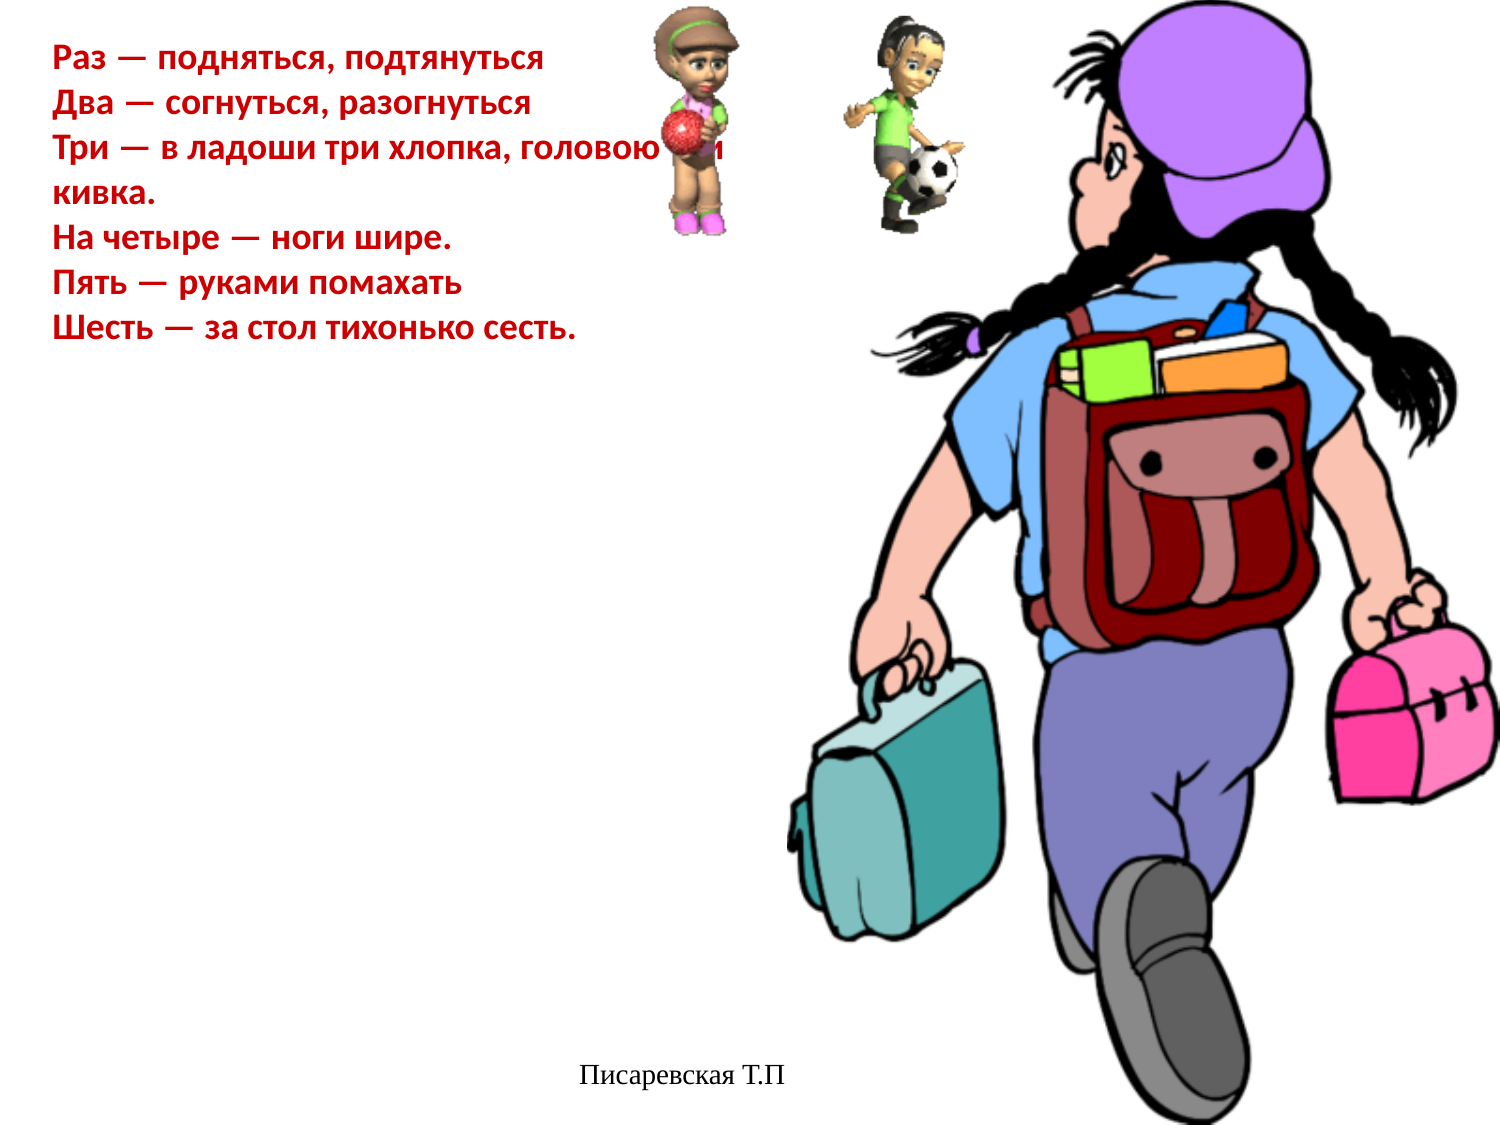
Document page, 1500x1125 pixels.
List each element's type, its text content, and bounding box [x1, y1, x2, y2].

text_box Раз — подняться, подтянуться Два — согнуться, разогнуться Три — в ладоши три хлопка, головою три кивка. На четыре — ноги шире. Пять — руками помахать Шесть — за стол тихонько сесть. [37, 24, 780, 445]
footer Писаревская Т.П.БСОШ№1 [512, 1042, 780, 1103]
picture [649, 0, 1500, 1125]
